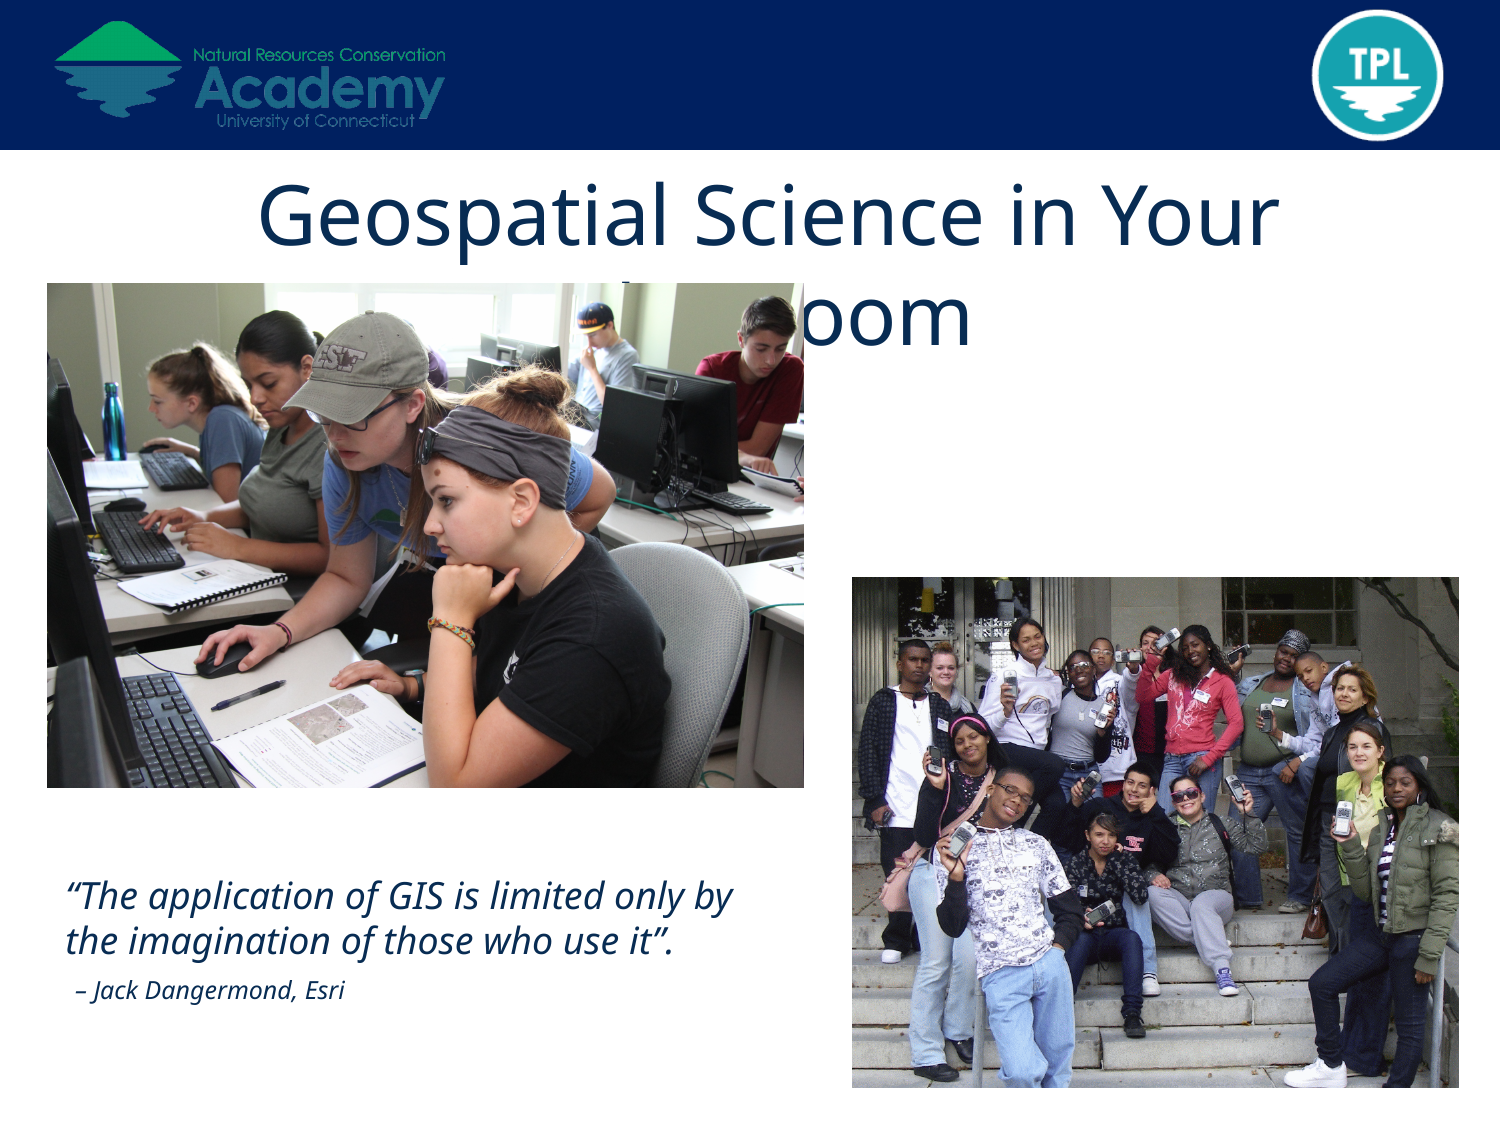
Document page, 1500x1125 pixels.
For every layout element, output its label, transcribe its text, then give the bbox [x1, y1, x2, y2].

picture [1309, 7, 1445, 143]
title Geospatial Science in Your Classroom [80, 157, 1459, 304]
picture [852, 576, 1459, 1088]
text_box “The application of GIS is limited only by the imagination of those who use it”. – Jack Dangermond, Esri [50, 864, 801, 1015]
picture [46, 14, 455, 135]
picture [47, 283, 804, 789]
